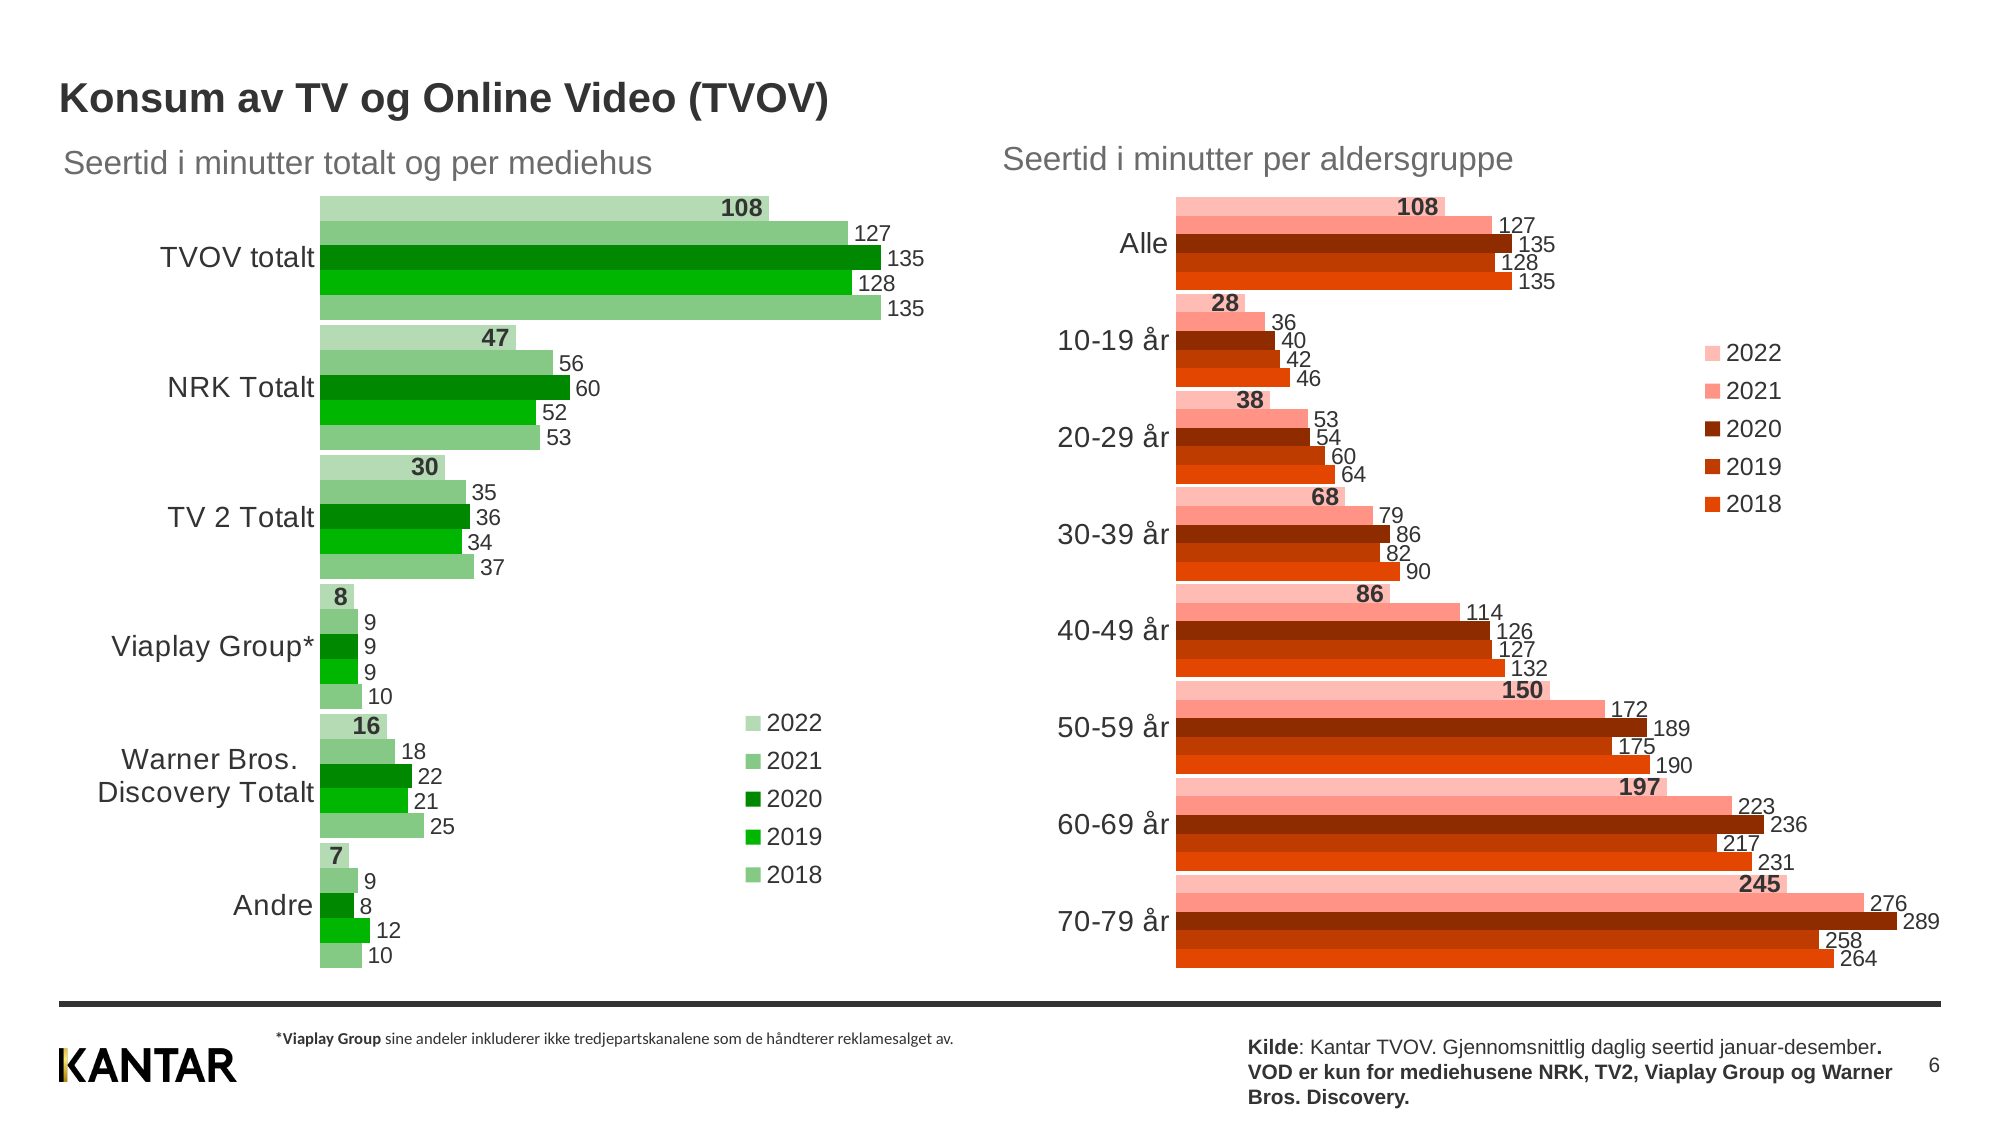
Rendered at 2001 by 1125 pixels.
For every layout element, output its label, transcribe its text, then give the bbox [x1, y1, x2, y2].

picture [59, 1048, 237, 1082]
text_box Seertid i minutter per aldersgruppe [1002, 136, 1515, 177]
title Konsum av TV og Online Video (TVOV) [59, 70, 1941, 137]
text_box Seertid i minutter totalt og per mediehus [63, 141, 654, 182]
slide_number 6 [1780, 1048, 1941, 1081]
chart [57, 193, 955, 972]
chart [990, 193, 1940, 972]
text_box *Viaplay Group sine andeler inkluderer ikke tredjepartskanalene som de håndterer reklamesalget av. [274, 1027, 1063, 1048]
text_box Kilde: Kantar TVOV. Gjennomsnittlig daglig seertid januar-desember. VOD er kun for mediehusene NRK, TV2, Viaplay Group og Warner Bros. Discovery. [1247, 1040, 1917, 1103]
